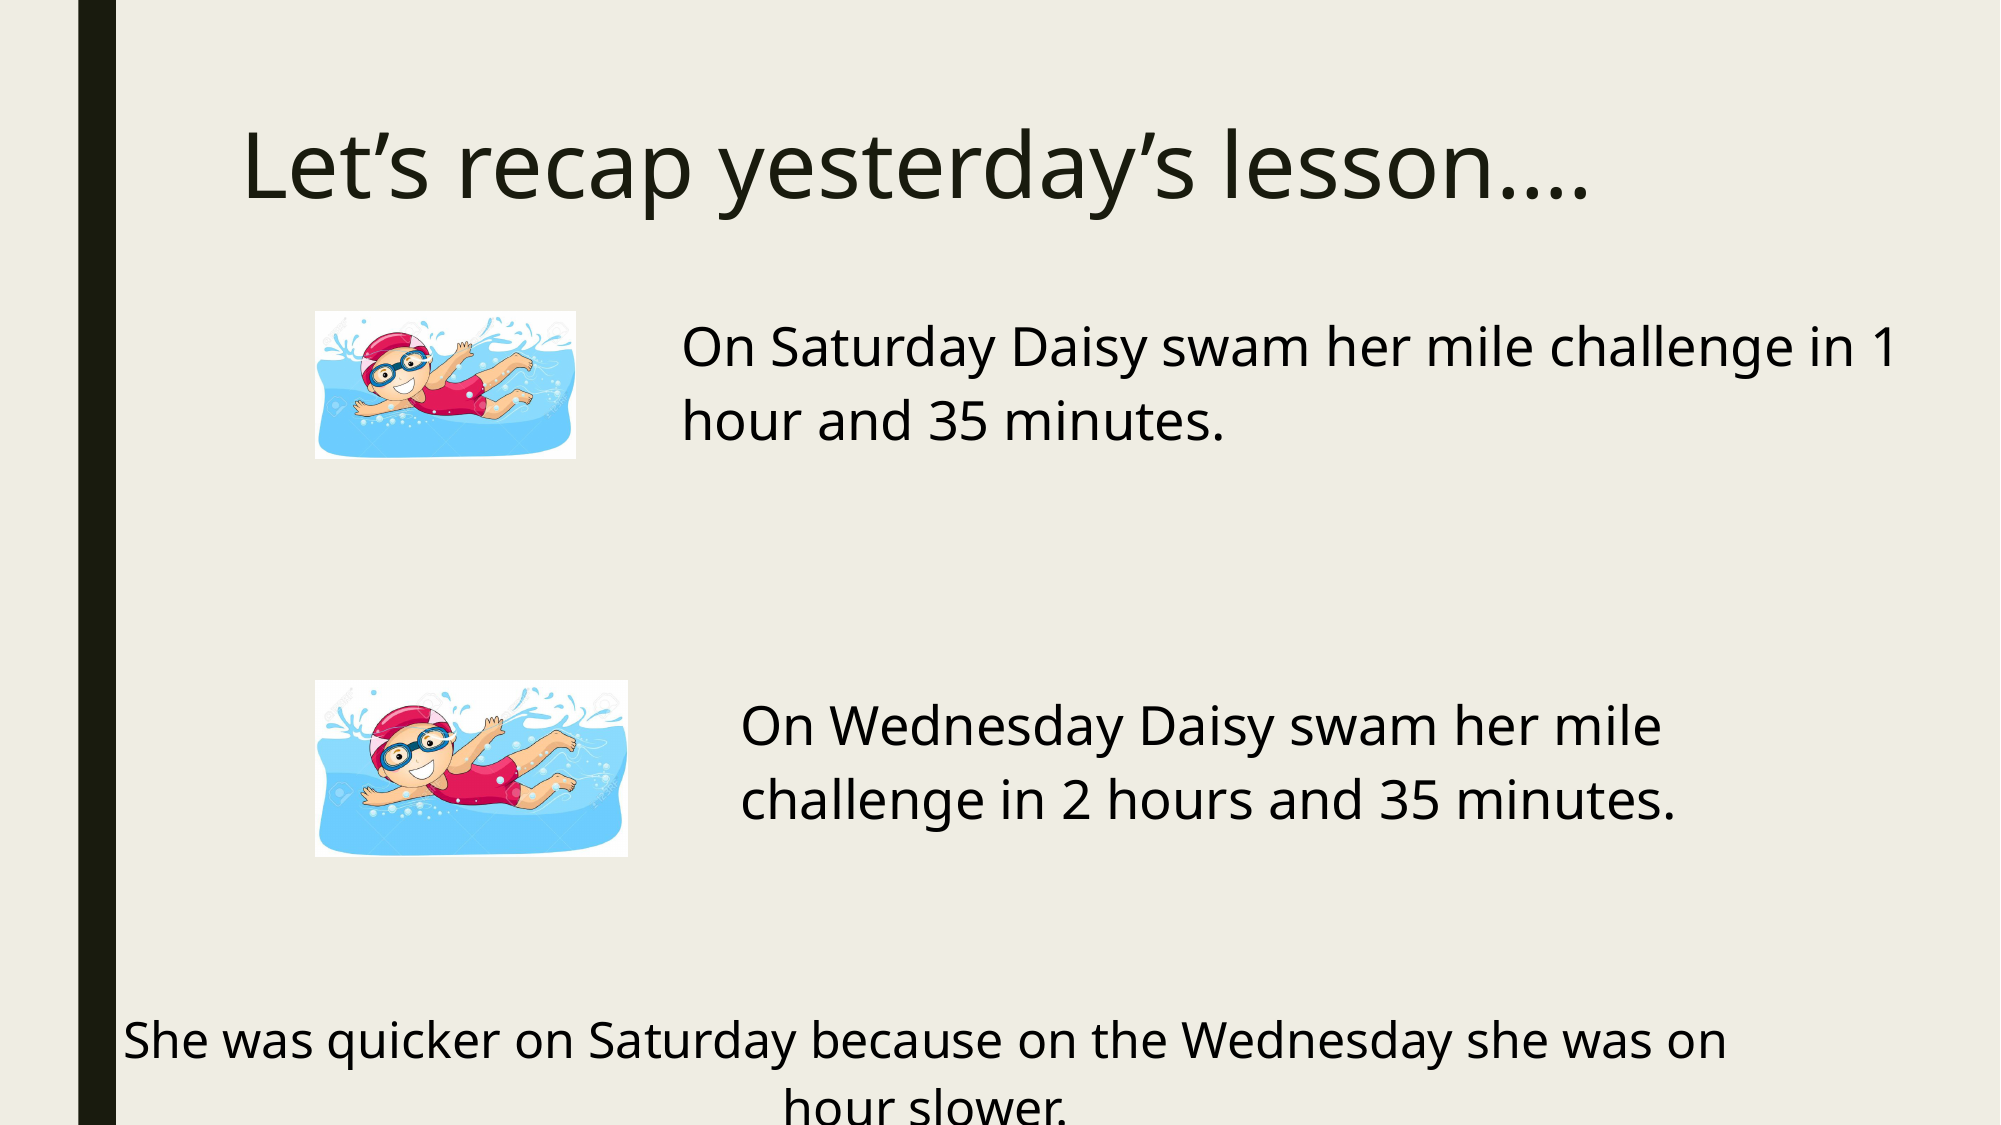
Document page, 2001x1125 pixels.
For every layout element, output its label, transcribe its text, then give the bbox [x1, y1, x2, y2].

title Let’s recap yesterday’s lesson…. [225, 112, 1800, 357]
picture [315, 680, 628, 858]
table_header She was quicker on Saturday because on the Wednesday she was on hour slower. [63, 998, 1788, 1125]
table_header On Saturday Daisy swam her mile challenge in 1 hour and 35 minutes. [666, 300, 1967, 463]
picture [315, 311, 576, 459]
table_header On Wednesday Daisy swam her mile challenge in 2 hours and 35 minutes. [725, 680, 1836, 843]
